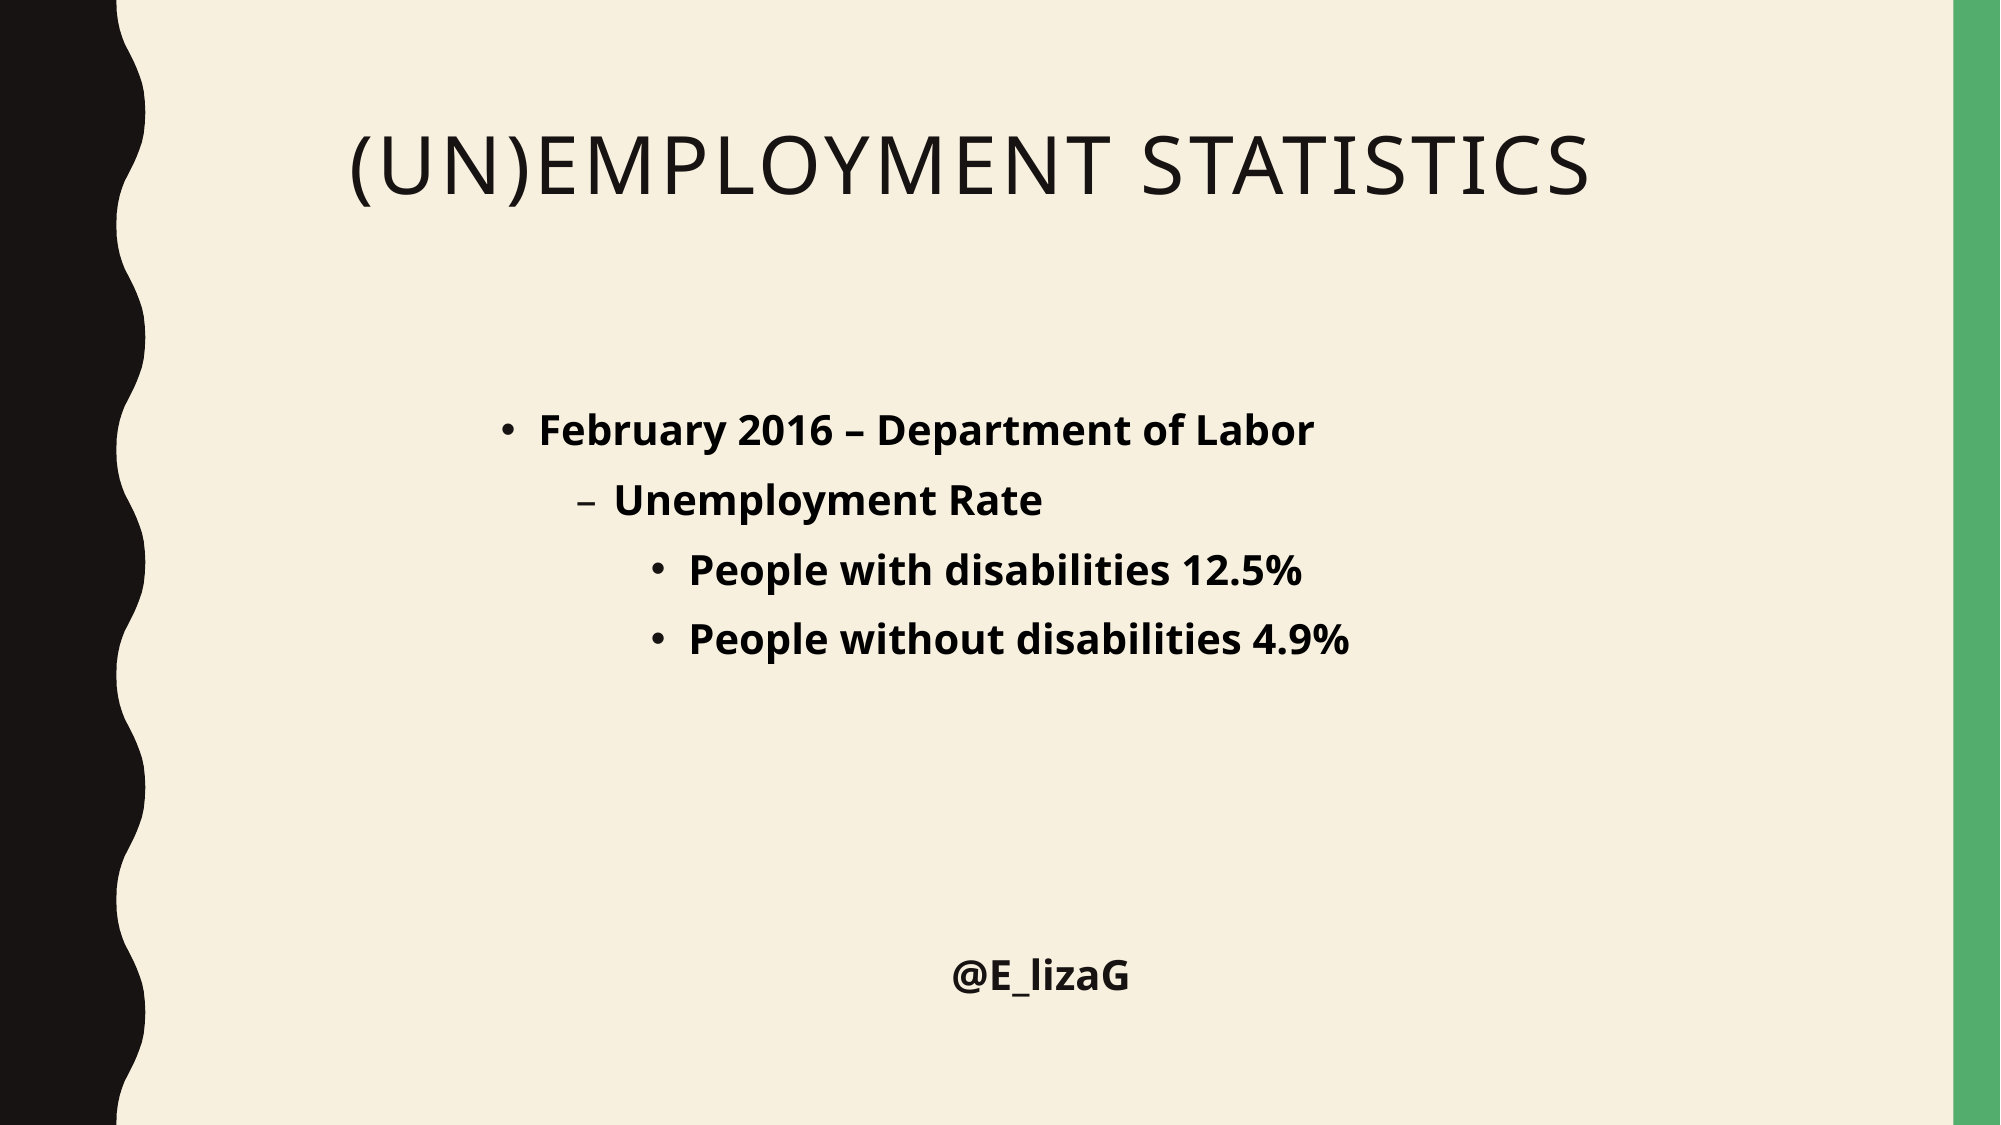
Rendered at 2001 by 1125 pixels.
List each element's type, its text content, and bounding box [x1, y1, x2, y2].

list February 2016 – Department of Labor Unemployment Rate People with disabilities 12.5% People without disabilities 4.9% [485, 391, 1552, 693]
footer @E_lizaG [703, 945, 1379, 1003]
title (UN)Employment Statistics [334, 117, 1696, 267]
